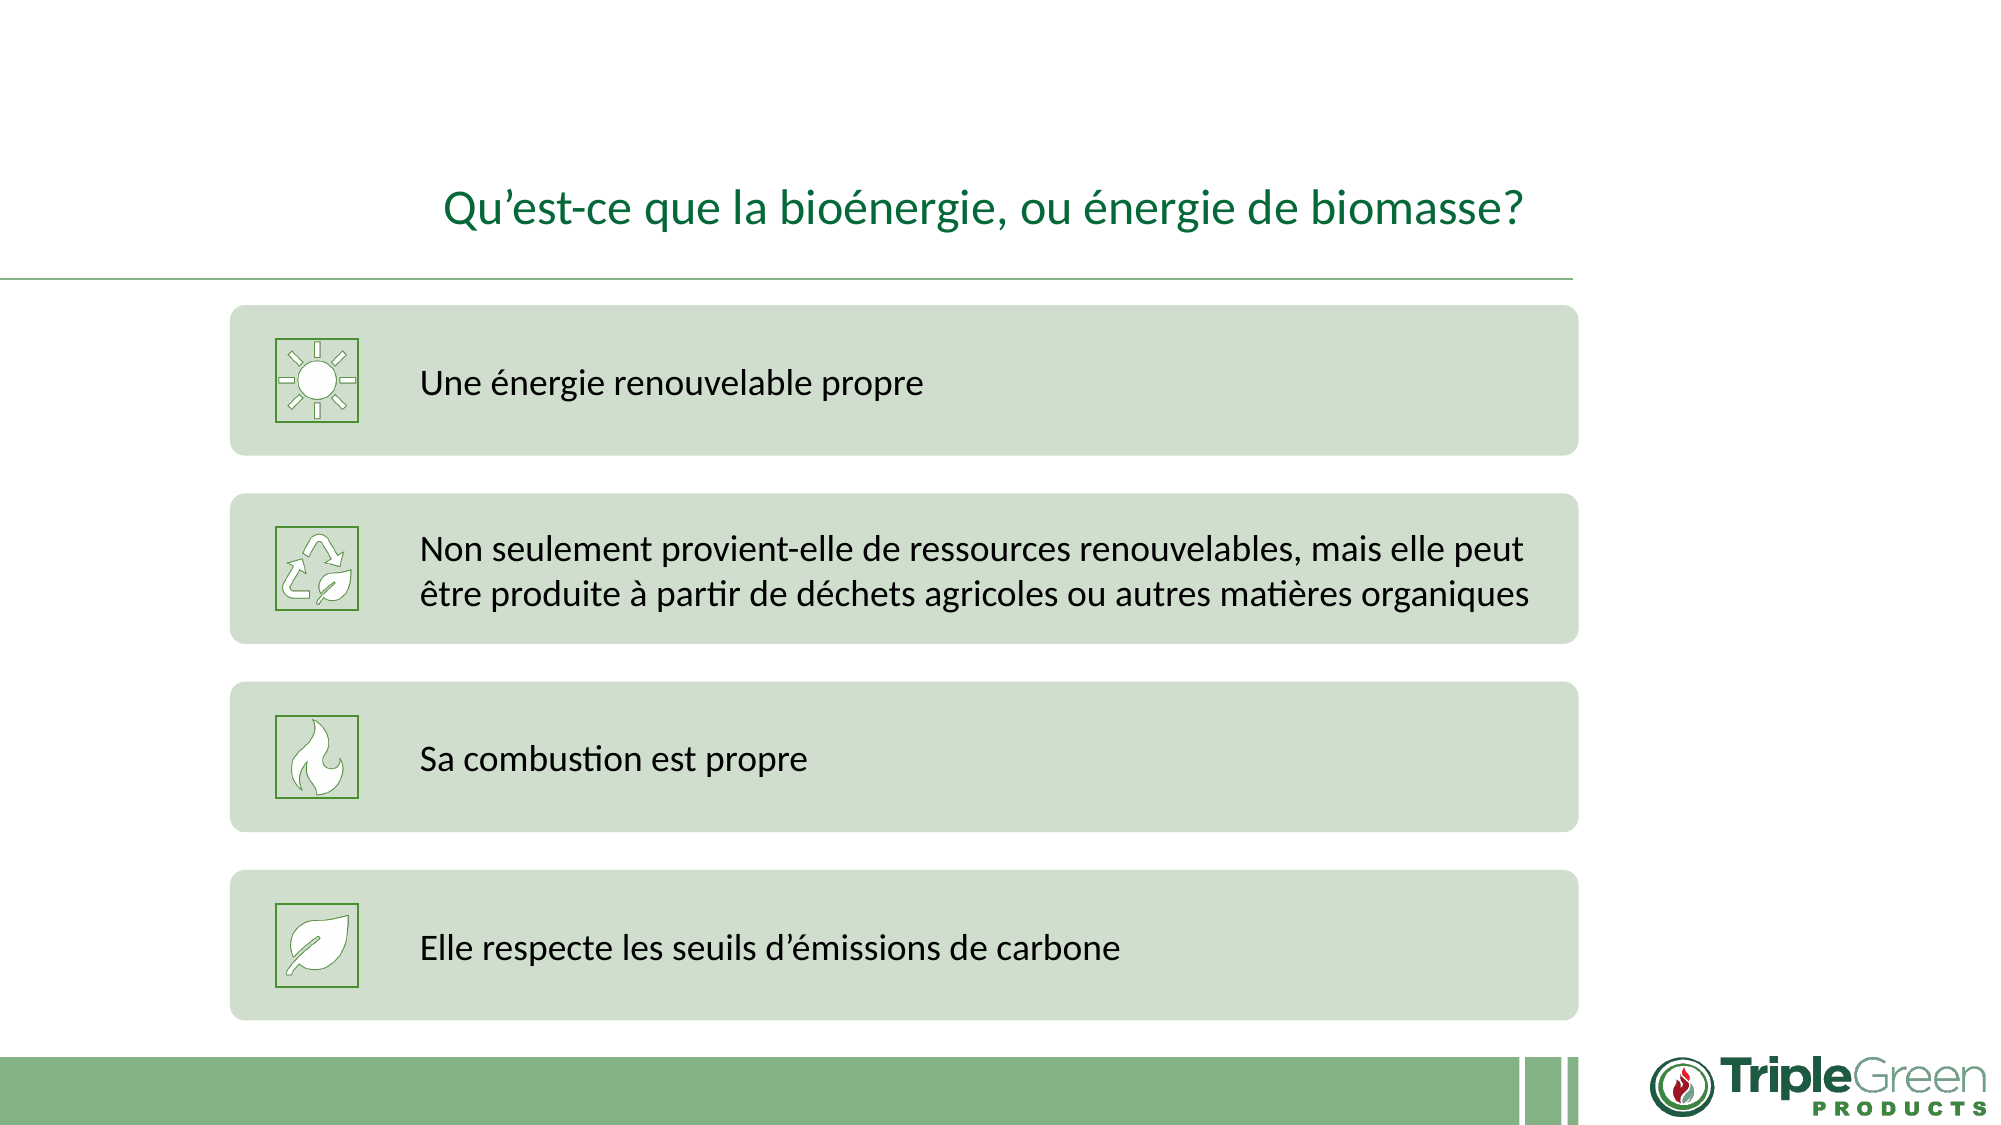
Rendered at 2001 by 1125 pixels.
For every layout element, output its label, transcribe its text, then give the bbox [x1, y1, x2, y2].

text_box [0, 1057, 1579, 1125]
picture [1649, 1056, 1986, 1118]
text_box Qu’est-ce que la bioénergie, ou énergie de biomasse? [428, 166, 1579, 242]
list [229, 304, 1579, 1021]
